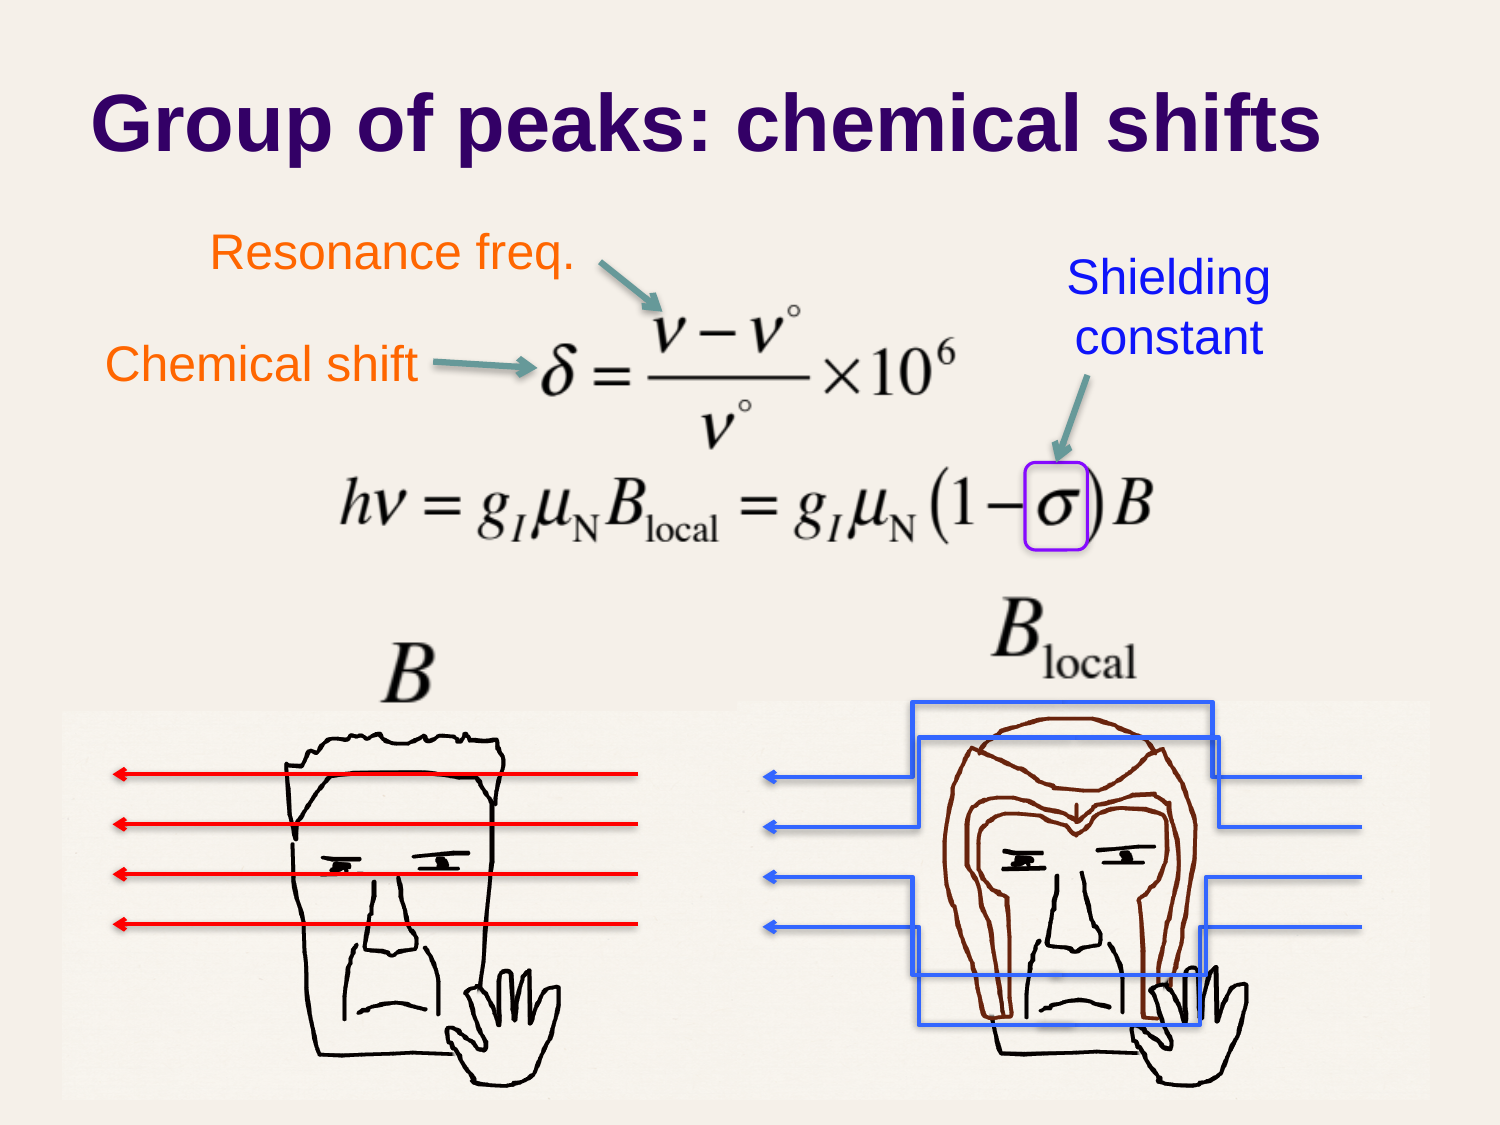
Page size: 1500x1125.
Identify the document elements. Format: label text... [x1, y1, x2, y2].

text_box Resonance freq. [194, 211, 605, 287]
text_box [599, 261, 663, 313]
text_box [337, 462, 1155, 549]
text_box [762, 982, 1076, 1026]
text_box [762, 876, 1063, 976]
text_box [762, 701, 1063, 736]
title Group of peaks: chemical shifts [75, 20, 1425, 175]
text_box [1079, 981, 1363, 1026]
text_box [374, 637, 438, 705]
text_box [987, 587, 1138, 684]
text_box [1063, 701, 1363, 737]
picture [62, 701, 1430, 1101]
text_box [762, 737, 1076, 828]
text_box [1055, 374, 1088, 463]
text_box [1076, 737, 1363, 828]
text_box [435, 361, 538, 369]
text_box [537, 286, 957, 450]
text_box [1063, 876, 1363, 976]
text_box Shielding constant [1051, 237, 1287, 373]
text_box Chemical shift [89, 324, 434, 399]
